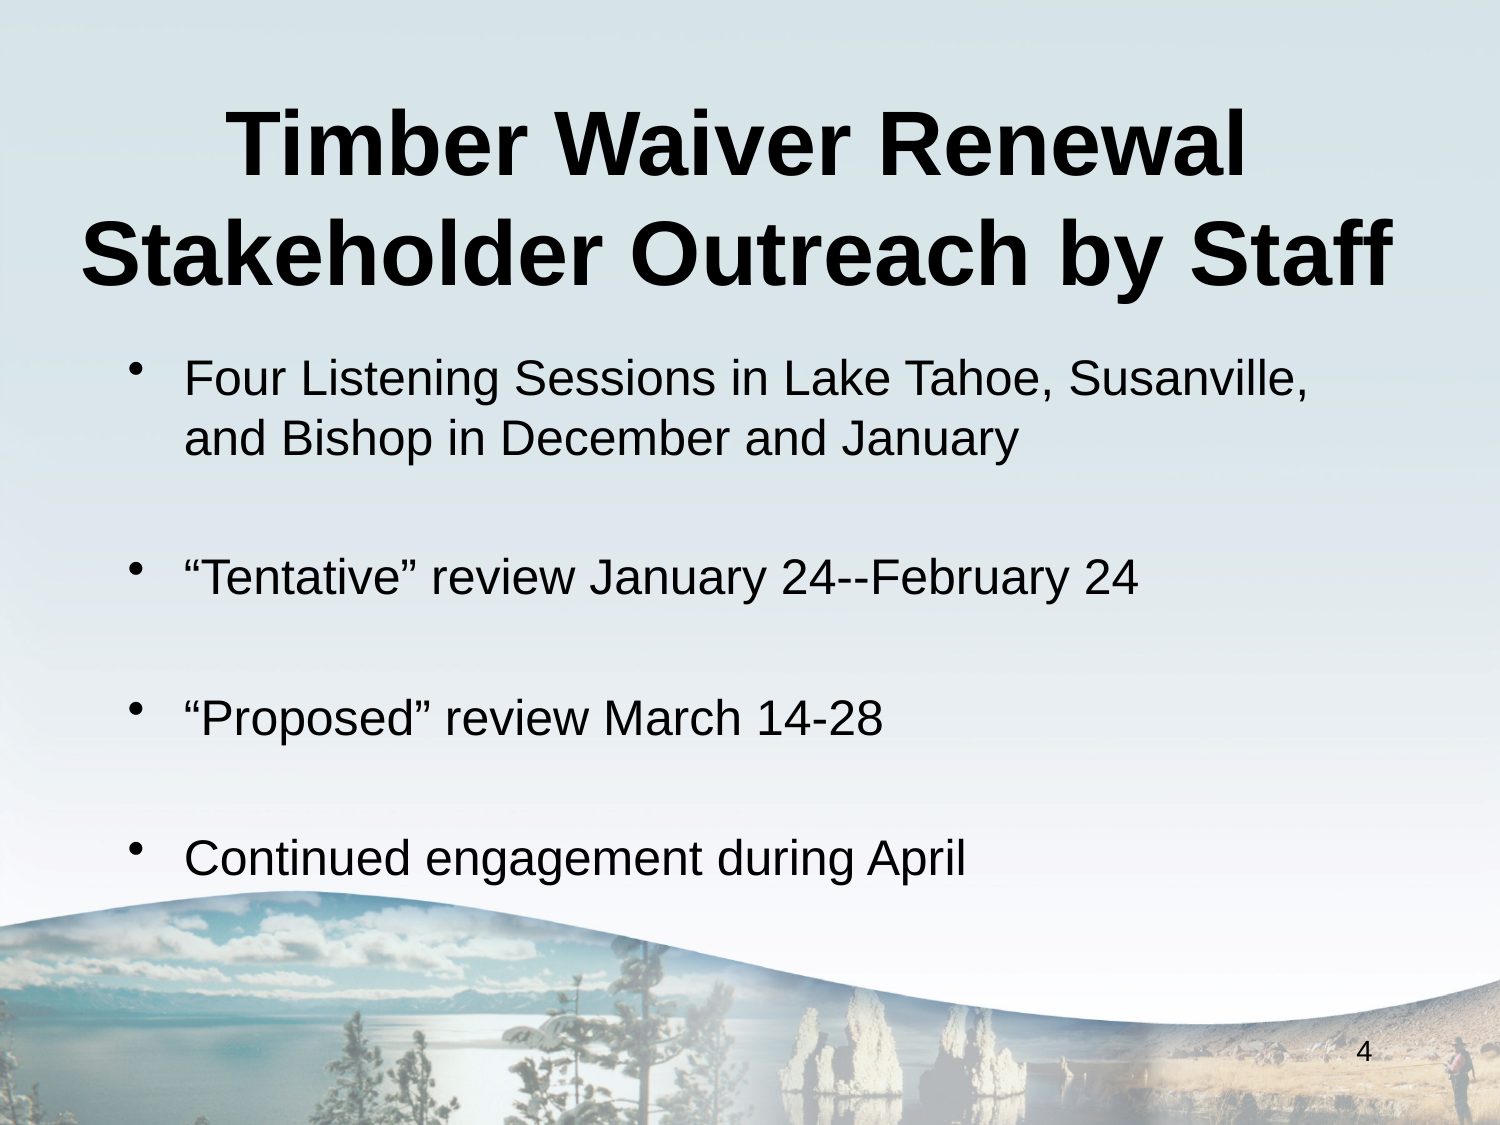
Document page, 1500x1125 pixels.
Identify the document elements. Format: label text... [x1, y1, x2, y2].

title Timber Waiver Renewal Stakeholder Outreach by Staff [50, 50, 1425, 338]
picture [0, 0, 1500, 1125]
slide_number 4 [1074, 1025, 1388, 1100]
list Four Listening Sessions in Lake Tahoe, Susanville, and Bishop in December and January “Tentative” review January 24--February 24 “Proposed” review March 14-28 Continued engagement during April [112, 337, 1388, 913]
